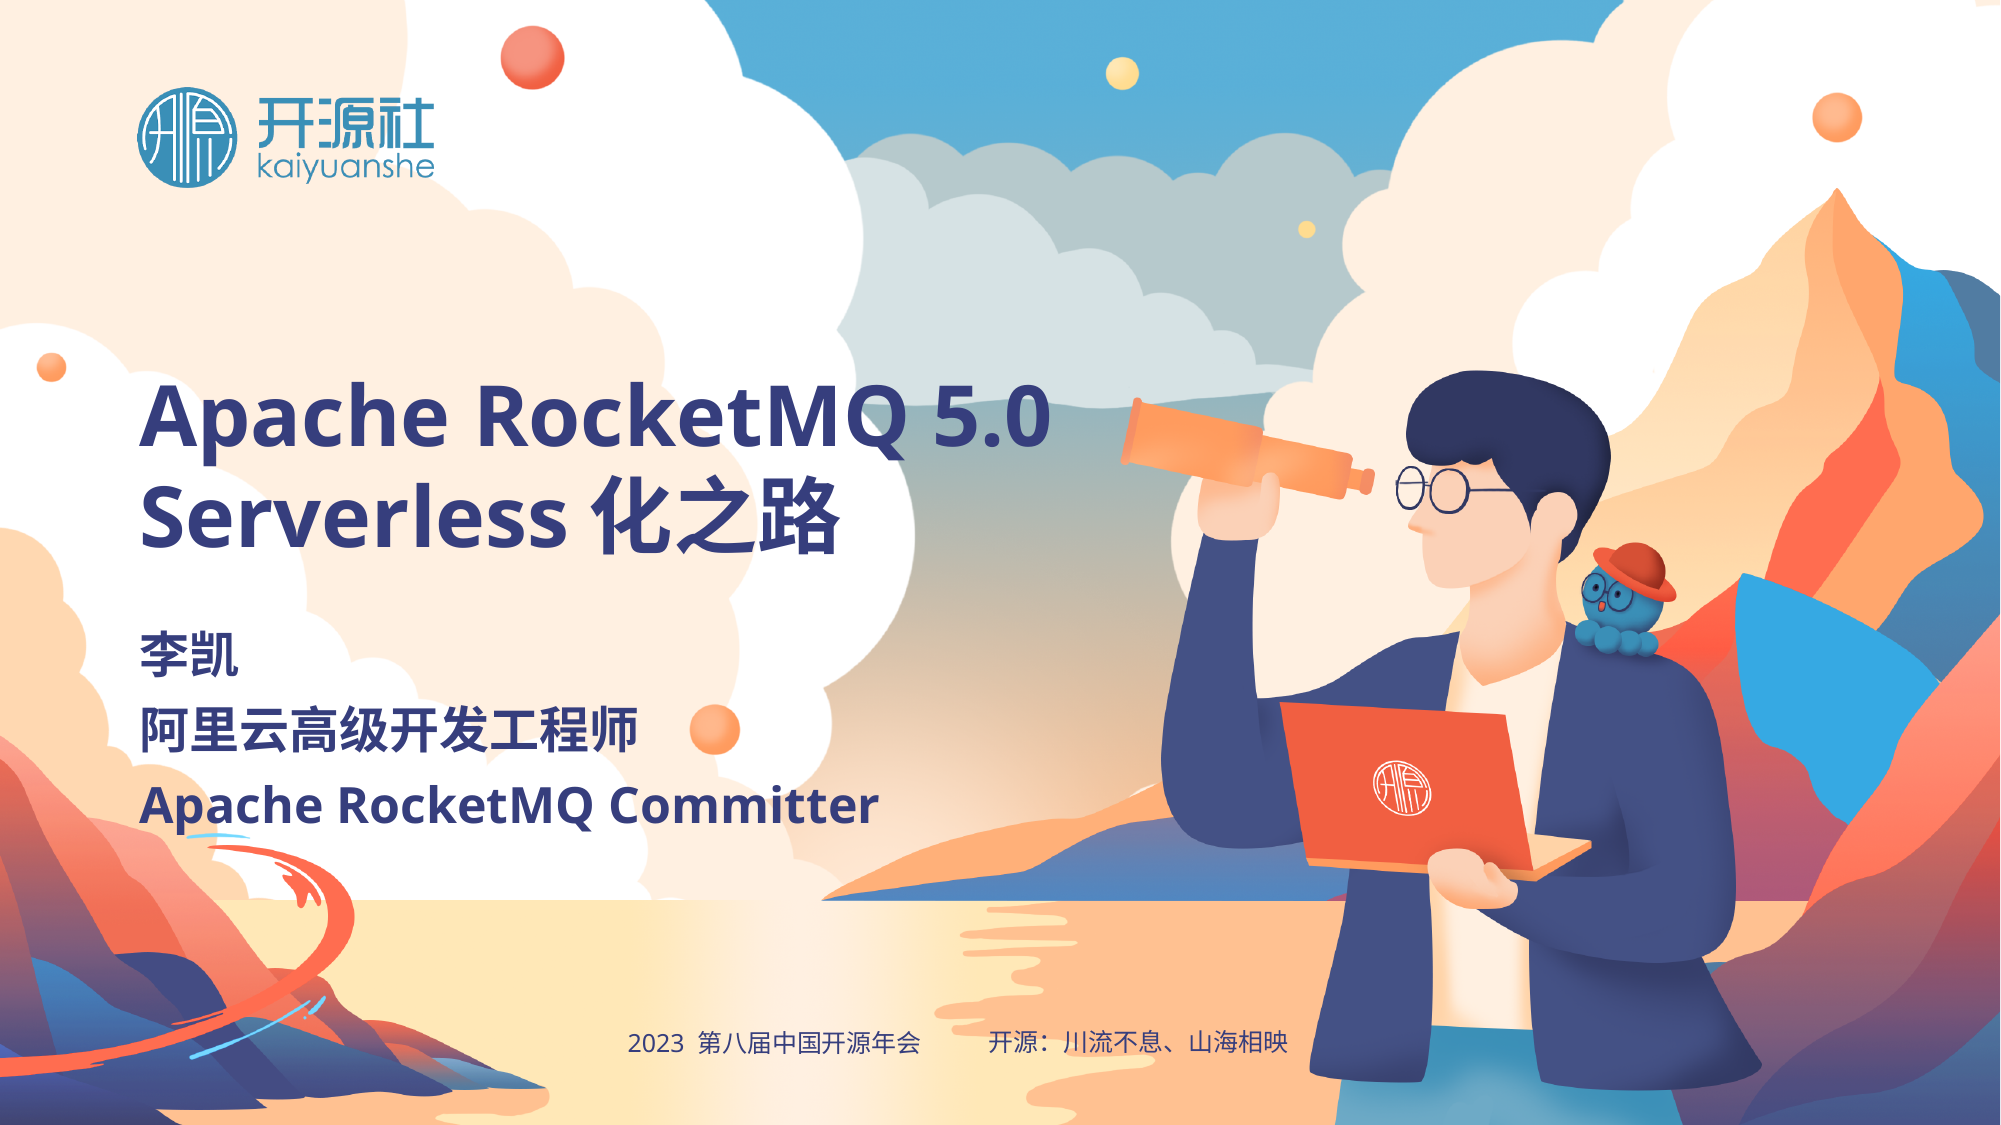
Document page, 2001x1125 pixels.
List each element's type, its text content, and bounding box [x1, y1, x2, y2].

subtitle 李凯 阿里云高级开发工程师 Apache RocketMQ Committer [124, 623, 1177, 871]
title Apache RocketMQ 5.0 Serverless化之路 [124, 354, 1131, 572]
picture [0, 0, 2001, 1125]
